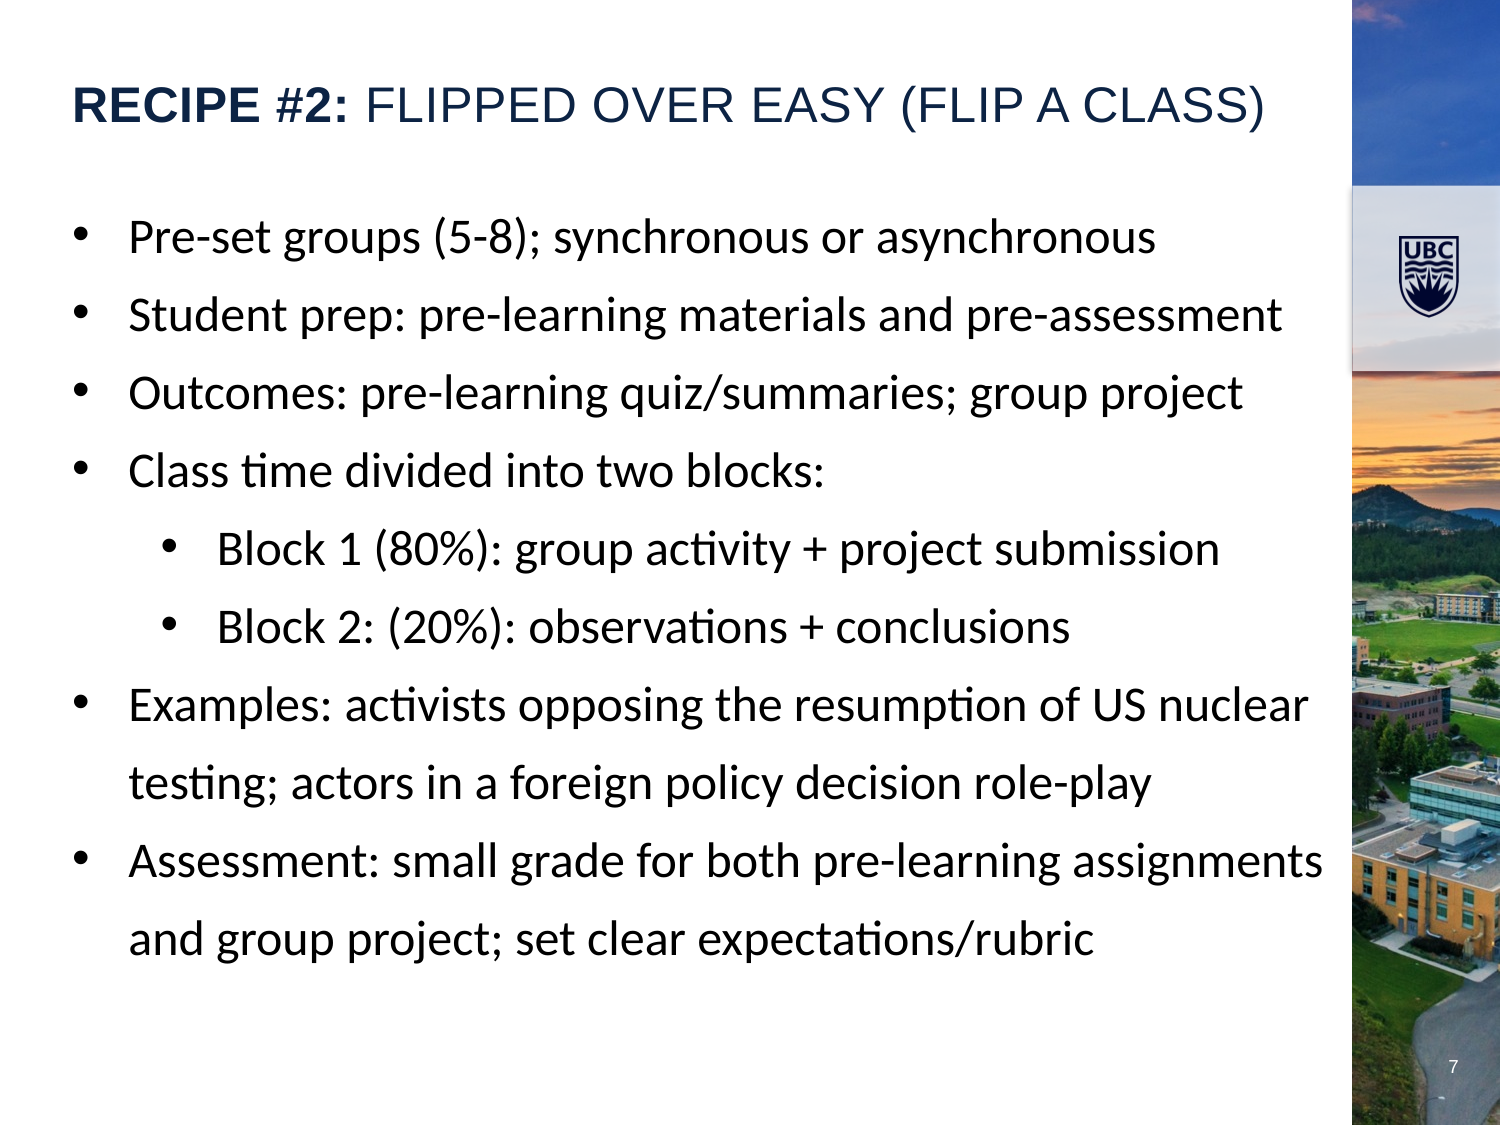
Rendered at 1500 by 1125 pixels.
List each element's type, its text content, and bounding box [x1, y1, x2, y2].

list RECIPE #2: FLIPPED OVER EASY (Flip a class) [72, 51, 1329, 155]
picture [1352, 0, 1500, 185]
list Pre-set groups (5-8); synchronous or asynchronous Student prep: pre-learning materials and pre-assessment Outcomes: pre-learning quiz/summaries; group project Class time divided into two blocks: Block 1 (80%): group activity + project submission Block 2: (20%): observations + conclusions Examples: activists opposing the resumption of US nuclear testing; actors in a foreign policy decision role-play Assessment: small grade for both pre-learning assignments and group project; set clear expectations/rubric [72, 185, 1329, 1071]
picture [1399, 236, 1459, 318]
picture [1352, 372, 1500, 1125]
